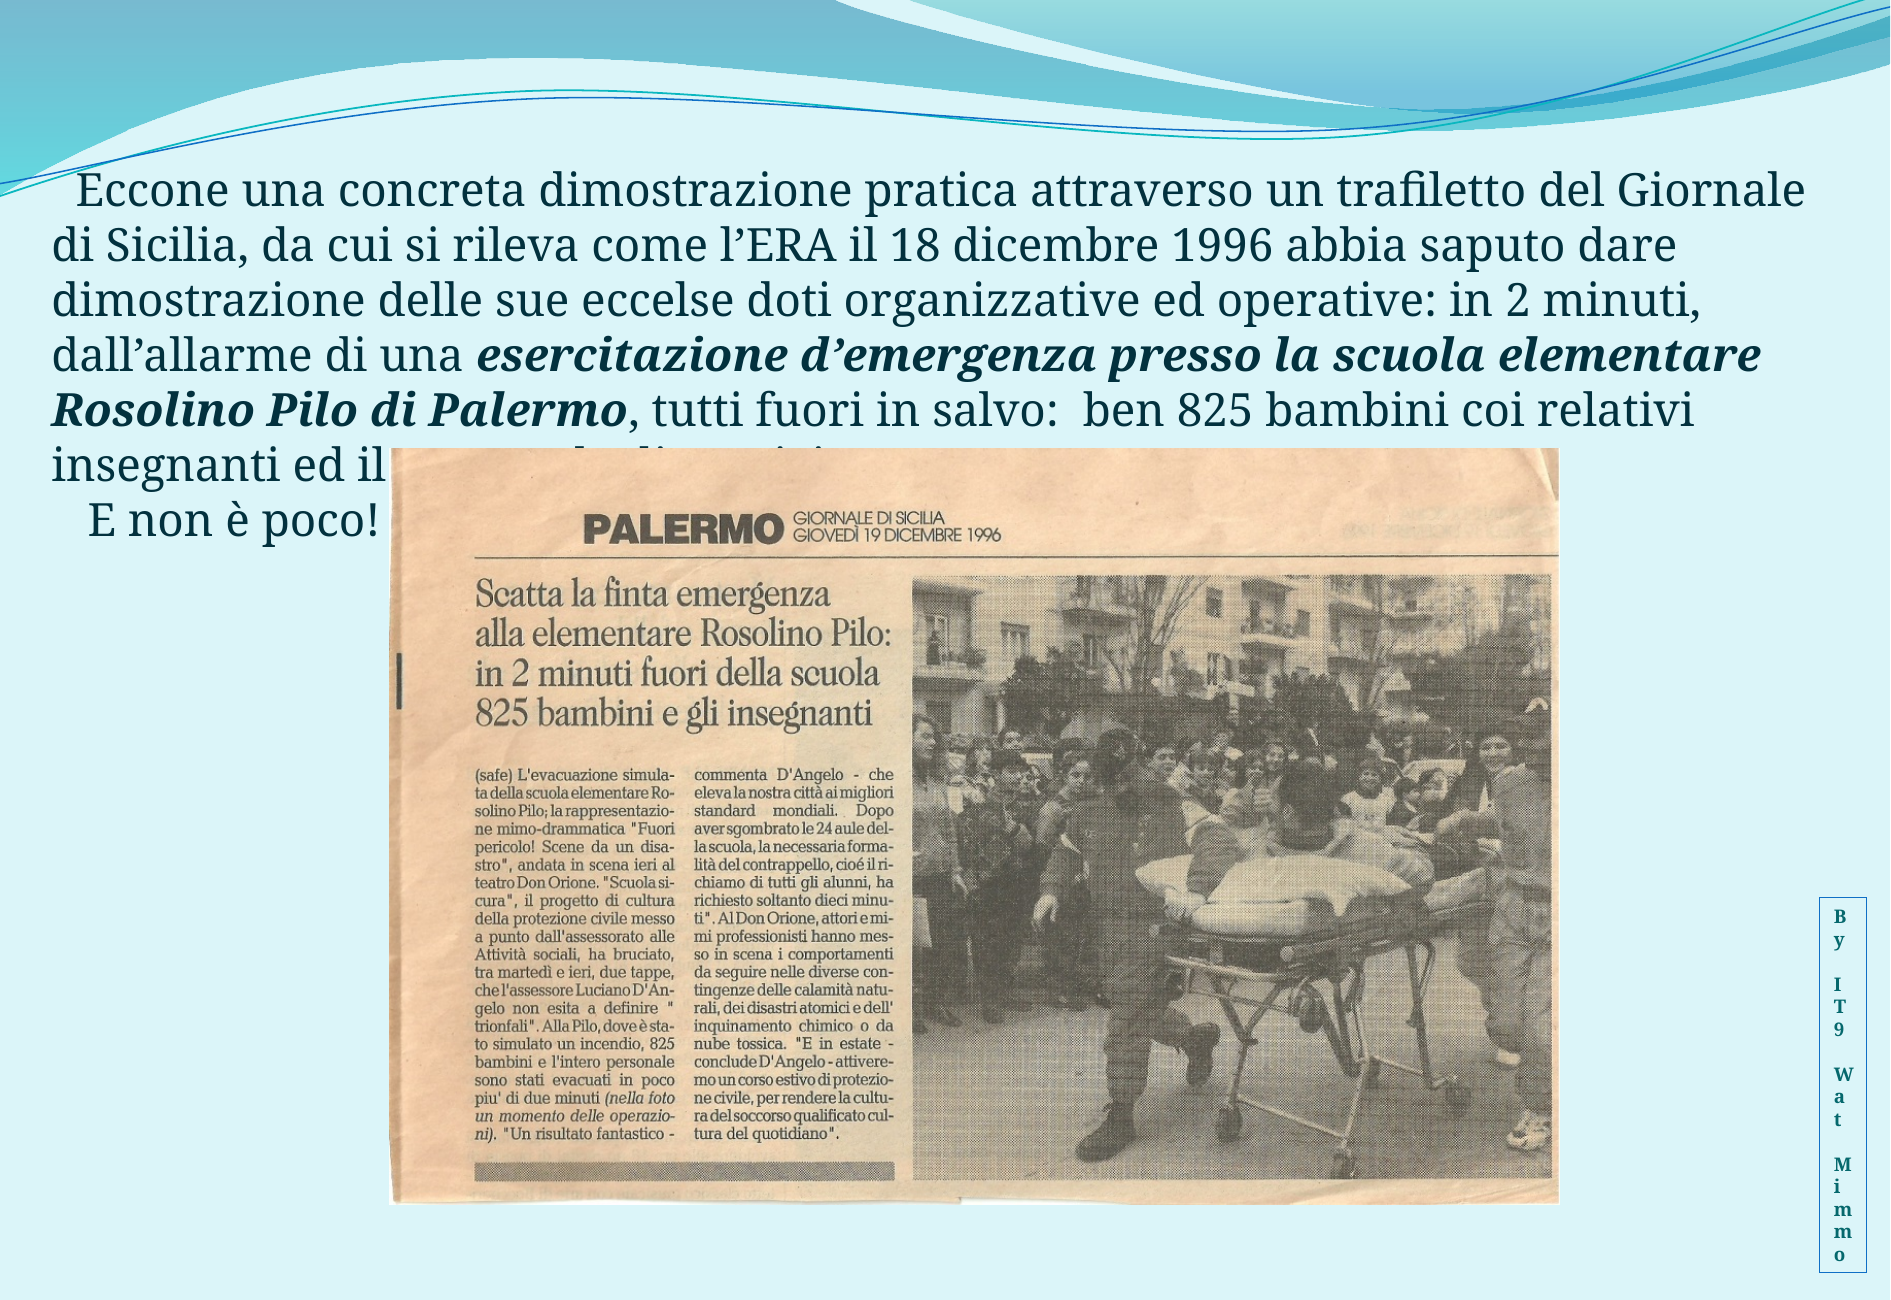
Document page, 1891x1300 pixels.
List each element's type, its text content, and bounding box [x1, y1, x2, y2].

text_box By IT9 Wat Mimmo [1819, 897, 1867, 1273]
picture [389, 448, 1560, 1206]
text_box Eccone una concreta dimostrazione pratica attraverso un trafiletto del Giornale di Sicilia, da cui si rileva come l’ERA il 18 dicembre 1996 abbia saputo dare dimostrazione delle sue eccelse doti organizzative ed operative: in 2 minuti, dall’allarme di una esercitazione d’emergenza presso la scuola elementare Rosolino Pilo di Palermo, tutti fuori in salvo: ben 825 bambini coi relativi insegnanti ed il personale di servizio. E non è poco! [36, 153, 1856, 554]
